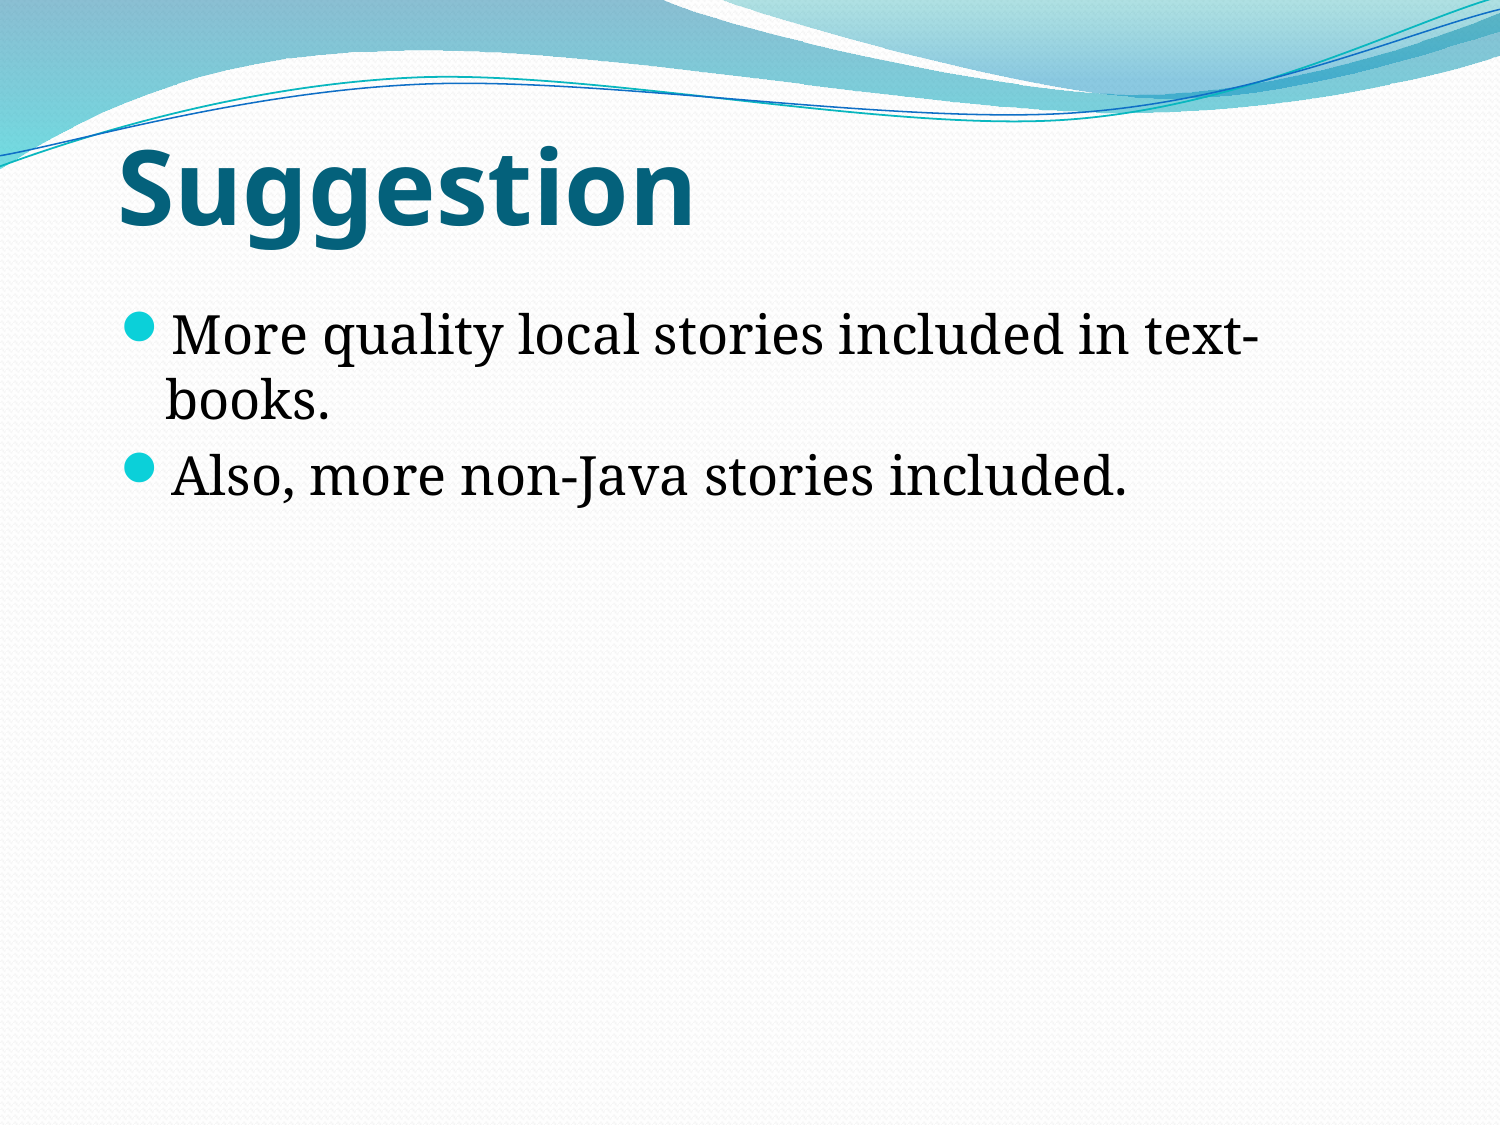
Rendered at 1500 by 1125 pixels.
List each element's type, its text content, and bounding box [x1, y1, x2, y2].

title Suggestion [117, 82, 1425, 247]
list More quality local stories included in text-books. Also, more non-Java stories included. [105, 292, 1425, 1038]
